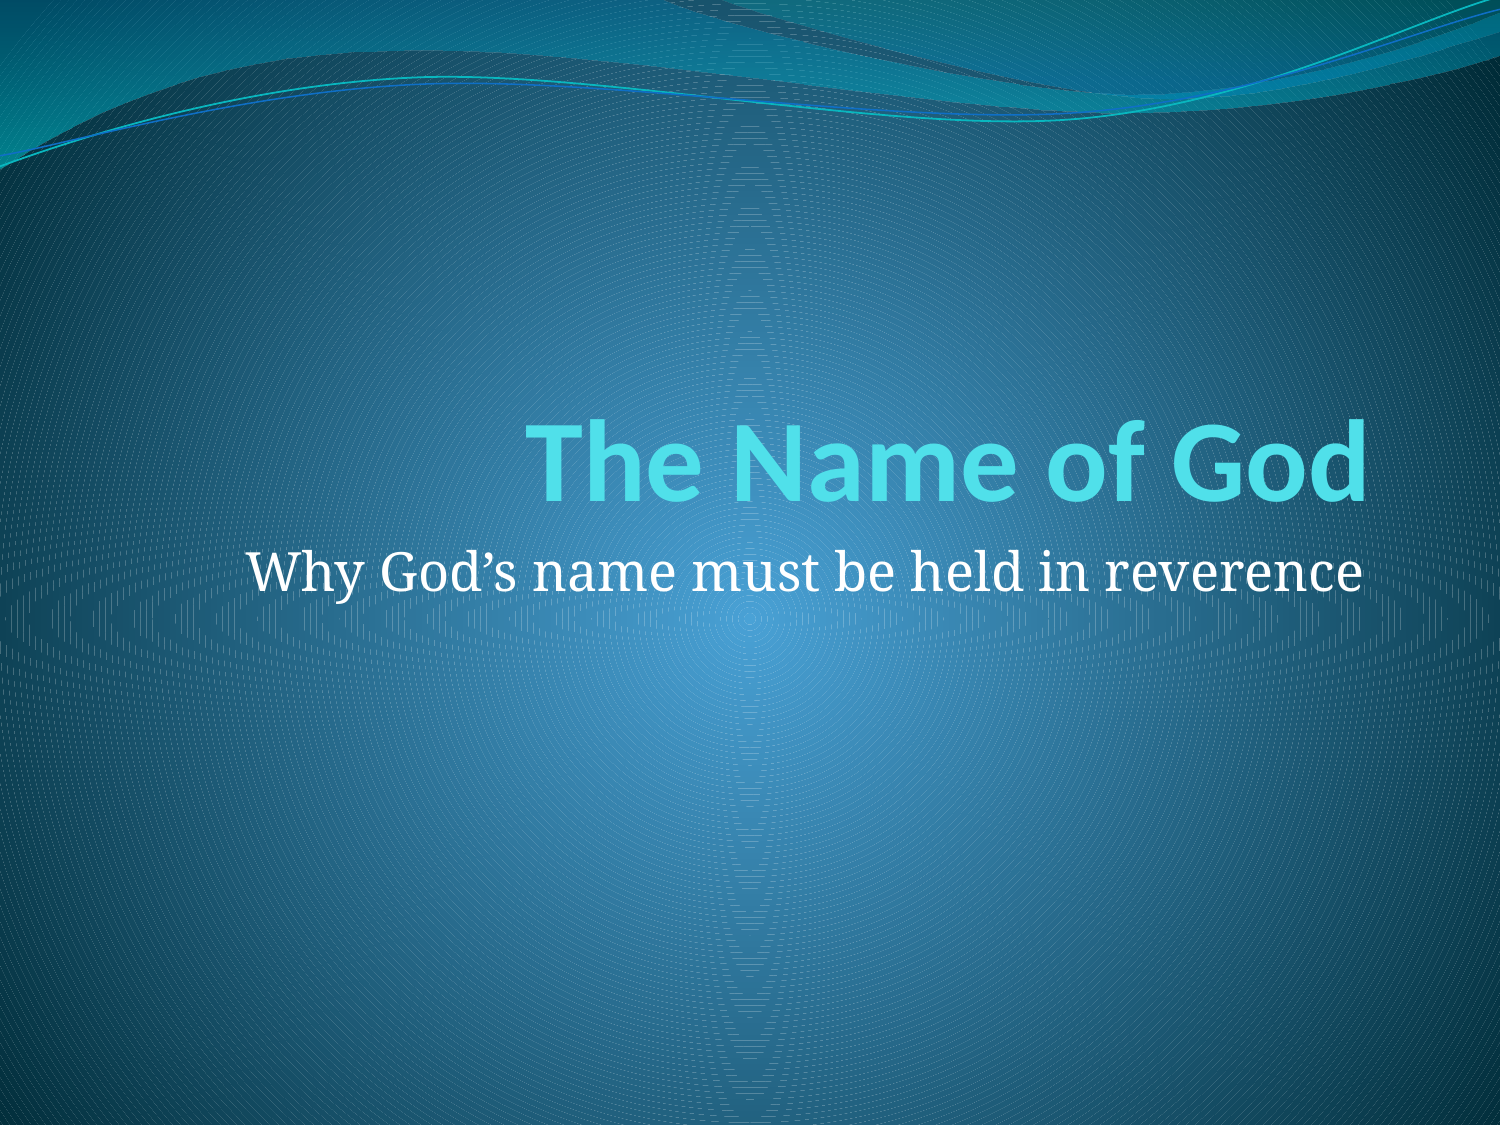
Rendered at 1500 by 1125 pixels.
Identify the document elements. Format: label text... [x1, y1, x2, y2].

subtitle Why God’s name must be held in reverence [87, 529, 1376, 818]
title The Name of God [87, 224, 1376, 525]
